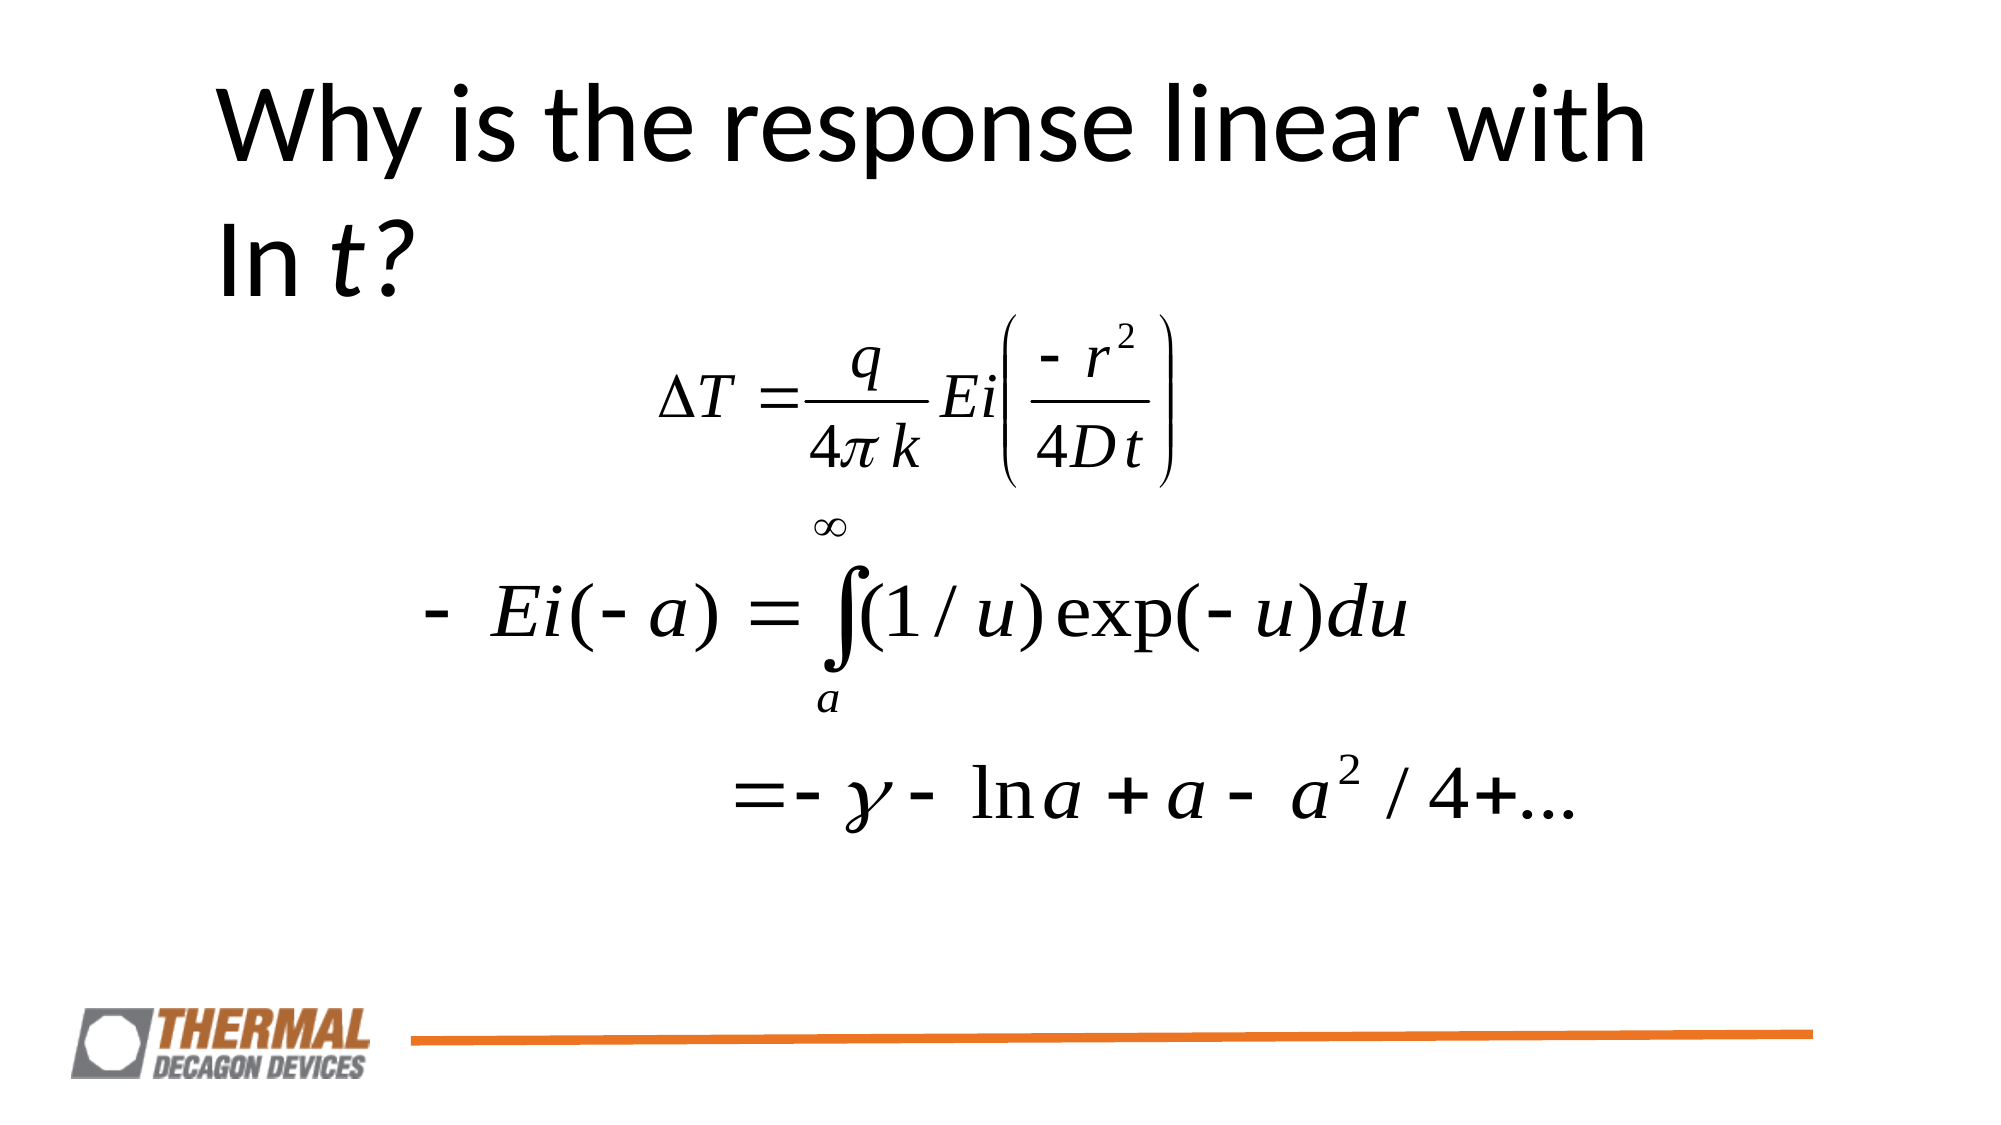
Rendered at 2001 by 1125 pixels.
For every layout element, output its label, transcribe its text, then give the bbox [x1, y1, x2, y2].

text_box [410, 1034, 1813, 1041]
picture [71, 1008, 370, 1079]
text_box Why is the response linear with In t? [200, 41, 1756, 326]
picture [410, 488, 1586, 852]
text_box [648, 300, 1191, 503]
